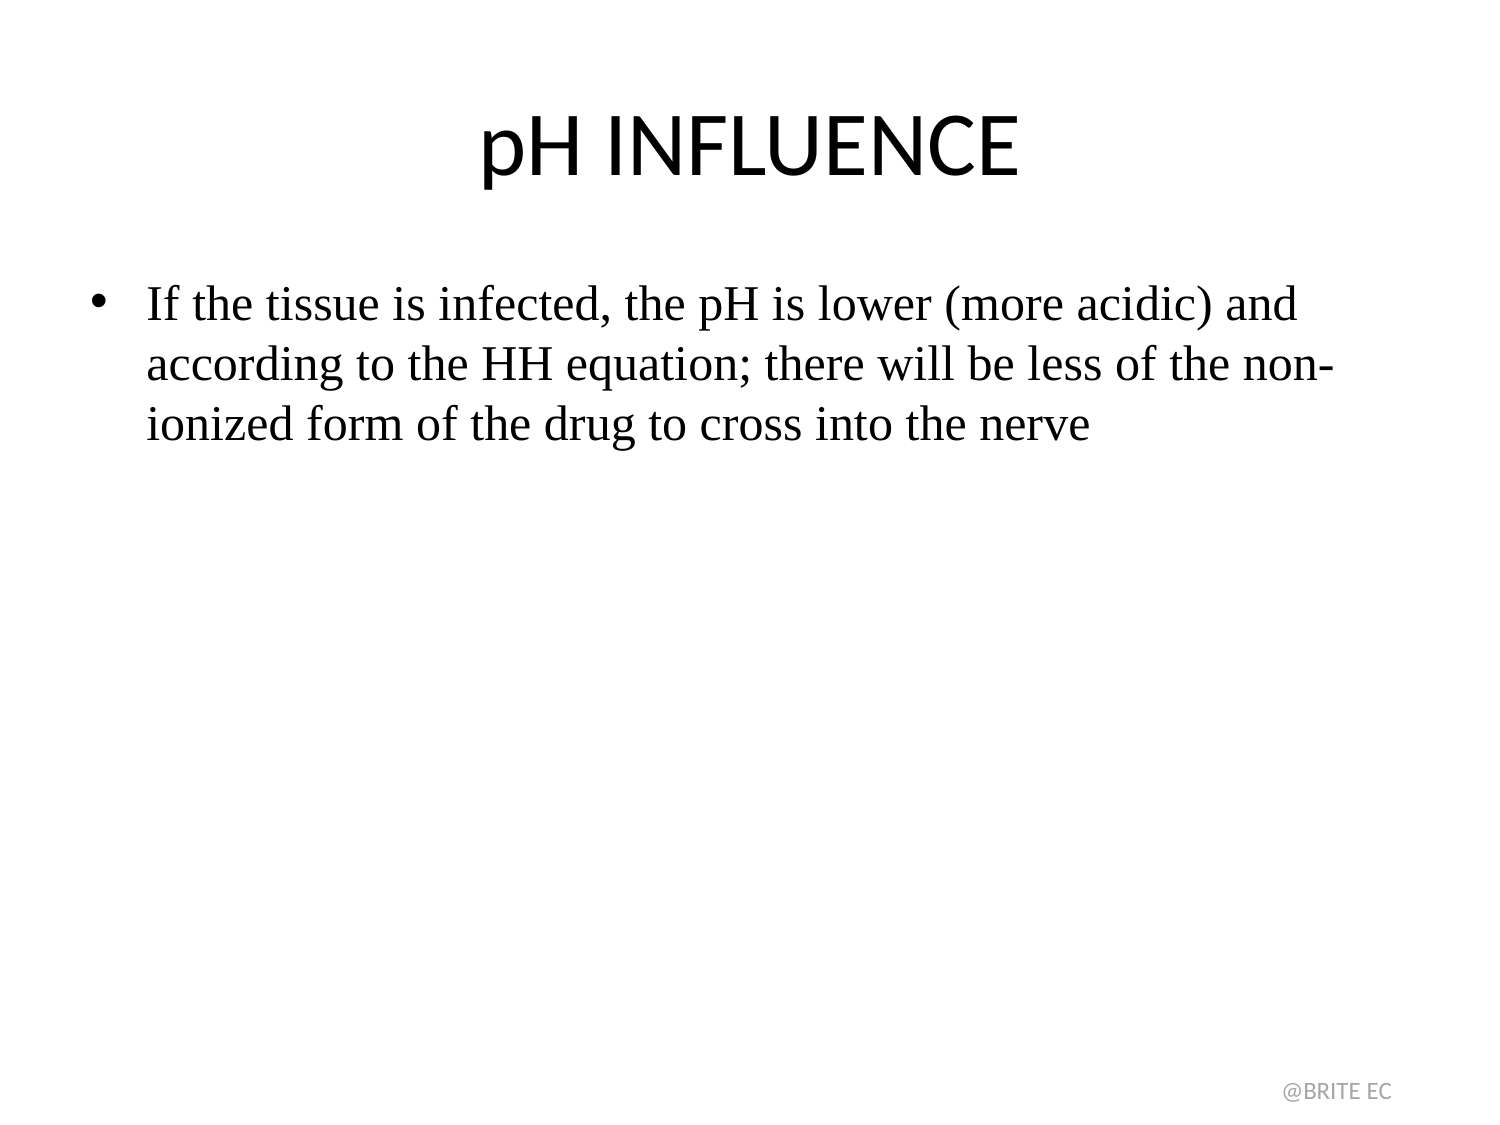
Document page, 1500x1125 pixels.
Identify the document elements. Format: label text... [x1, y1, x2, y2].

title pH INFLUENCE [75, 45, 1425, 233]
list If the tissue is infected, the pH is lower (more acidic) and according to the HH equation; there will be less of the non-ionized form of the drug to cross into the nerve [75, 262, 1425, 1005]
